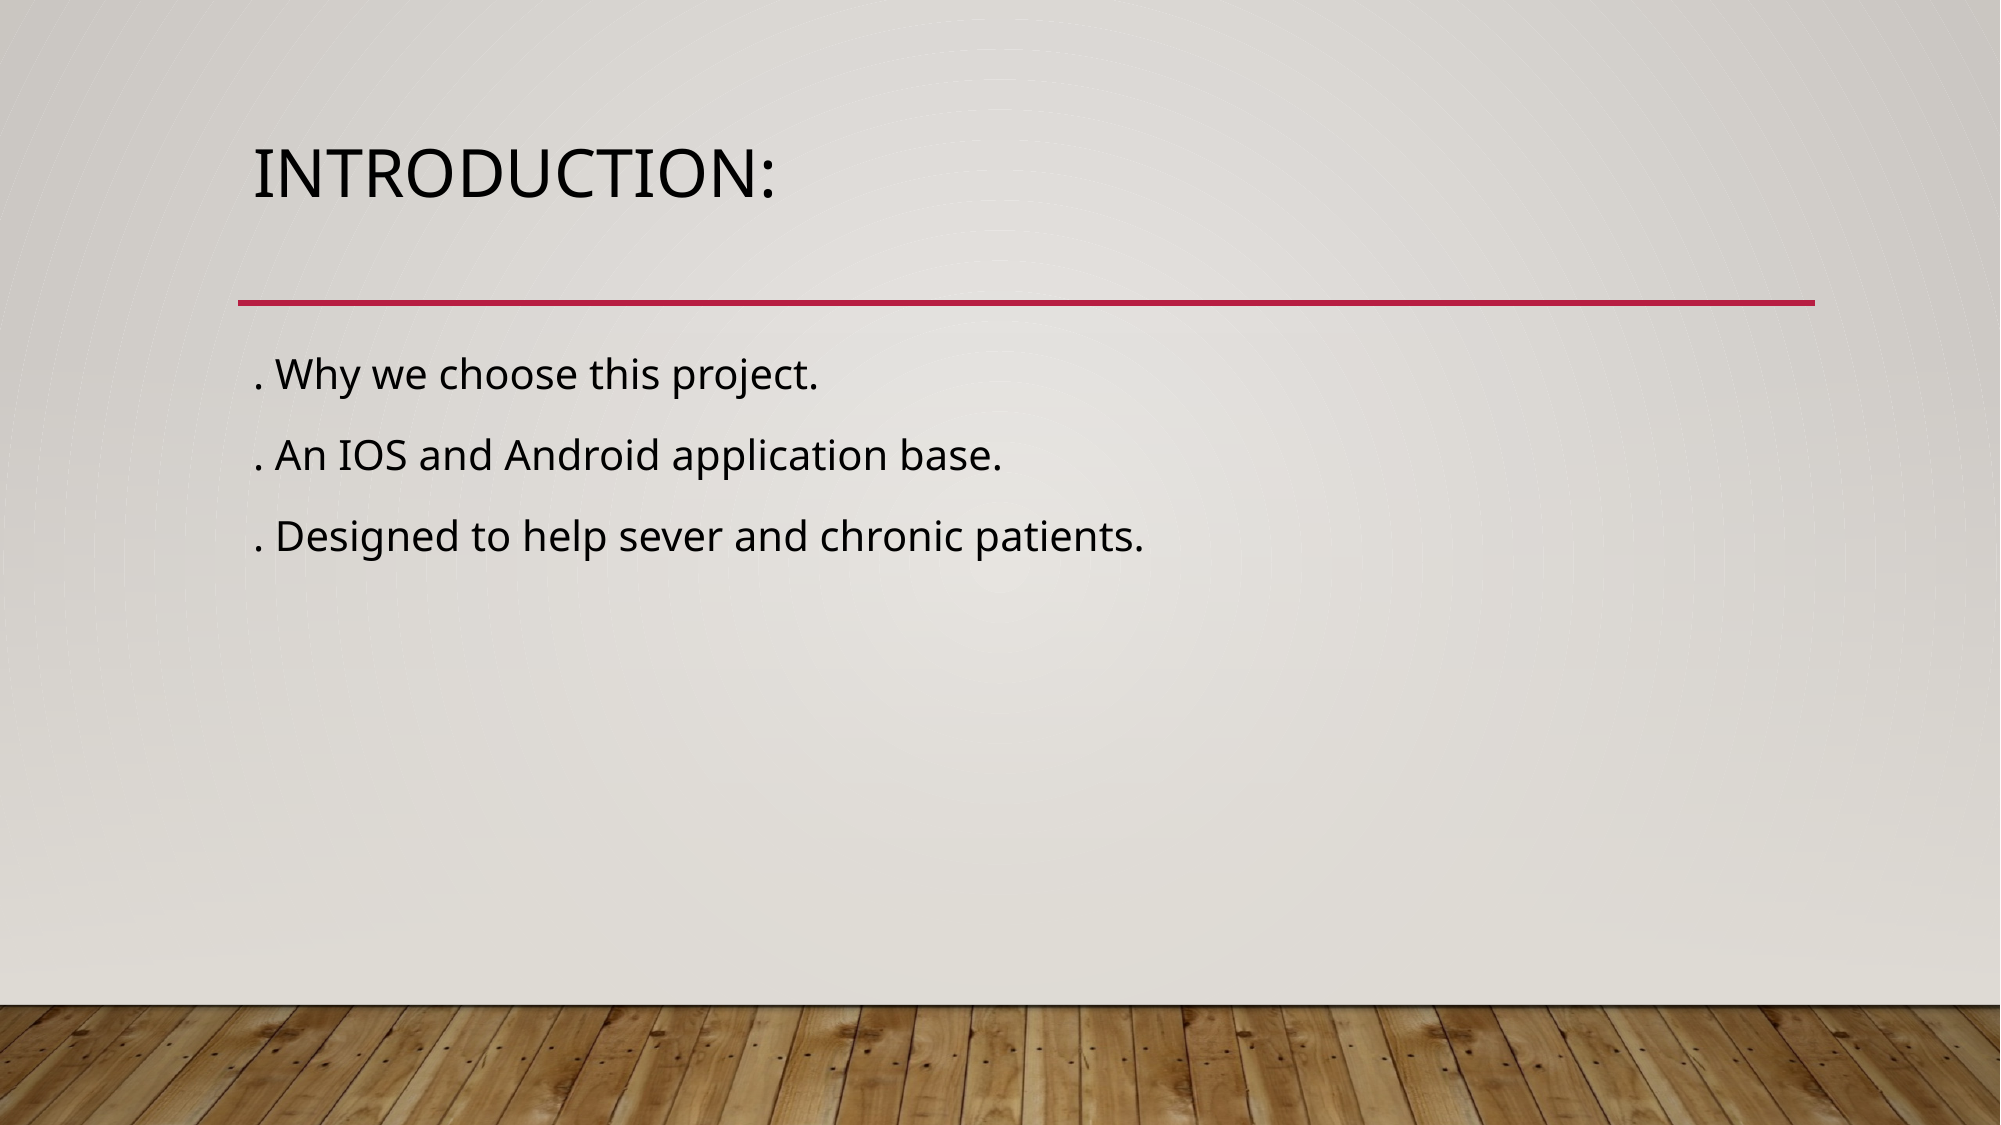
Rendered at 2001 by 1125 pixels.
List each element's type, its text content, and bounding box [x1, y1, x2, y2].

title Introduction: [238, 131, 1814, 305]
list . Why we choose this project. . An IOS and Android application base. . Designed to help sever and chronic patients. [238, 330, 1814, 897]
picture [0, 1005, 2000, 1125]
